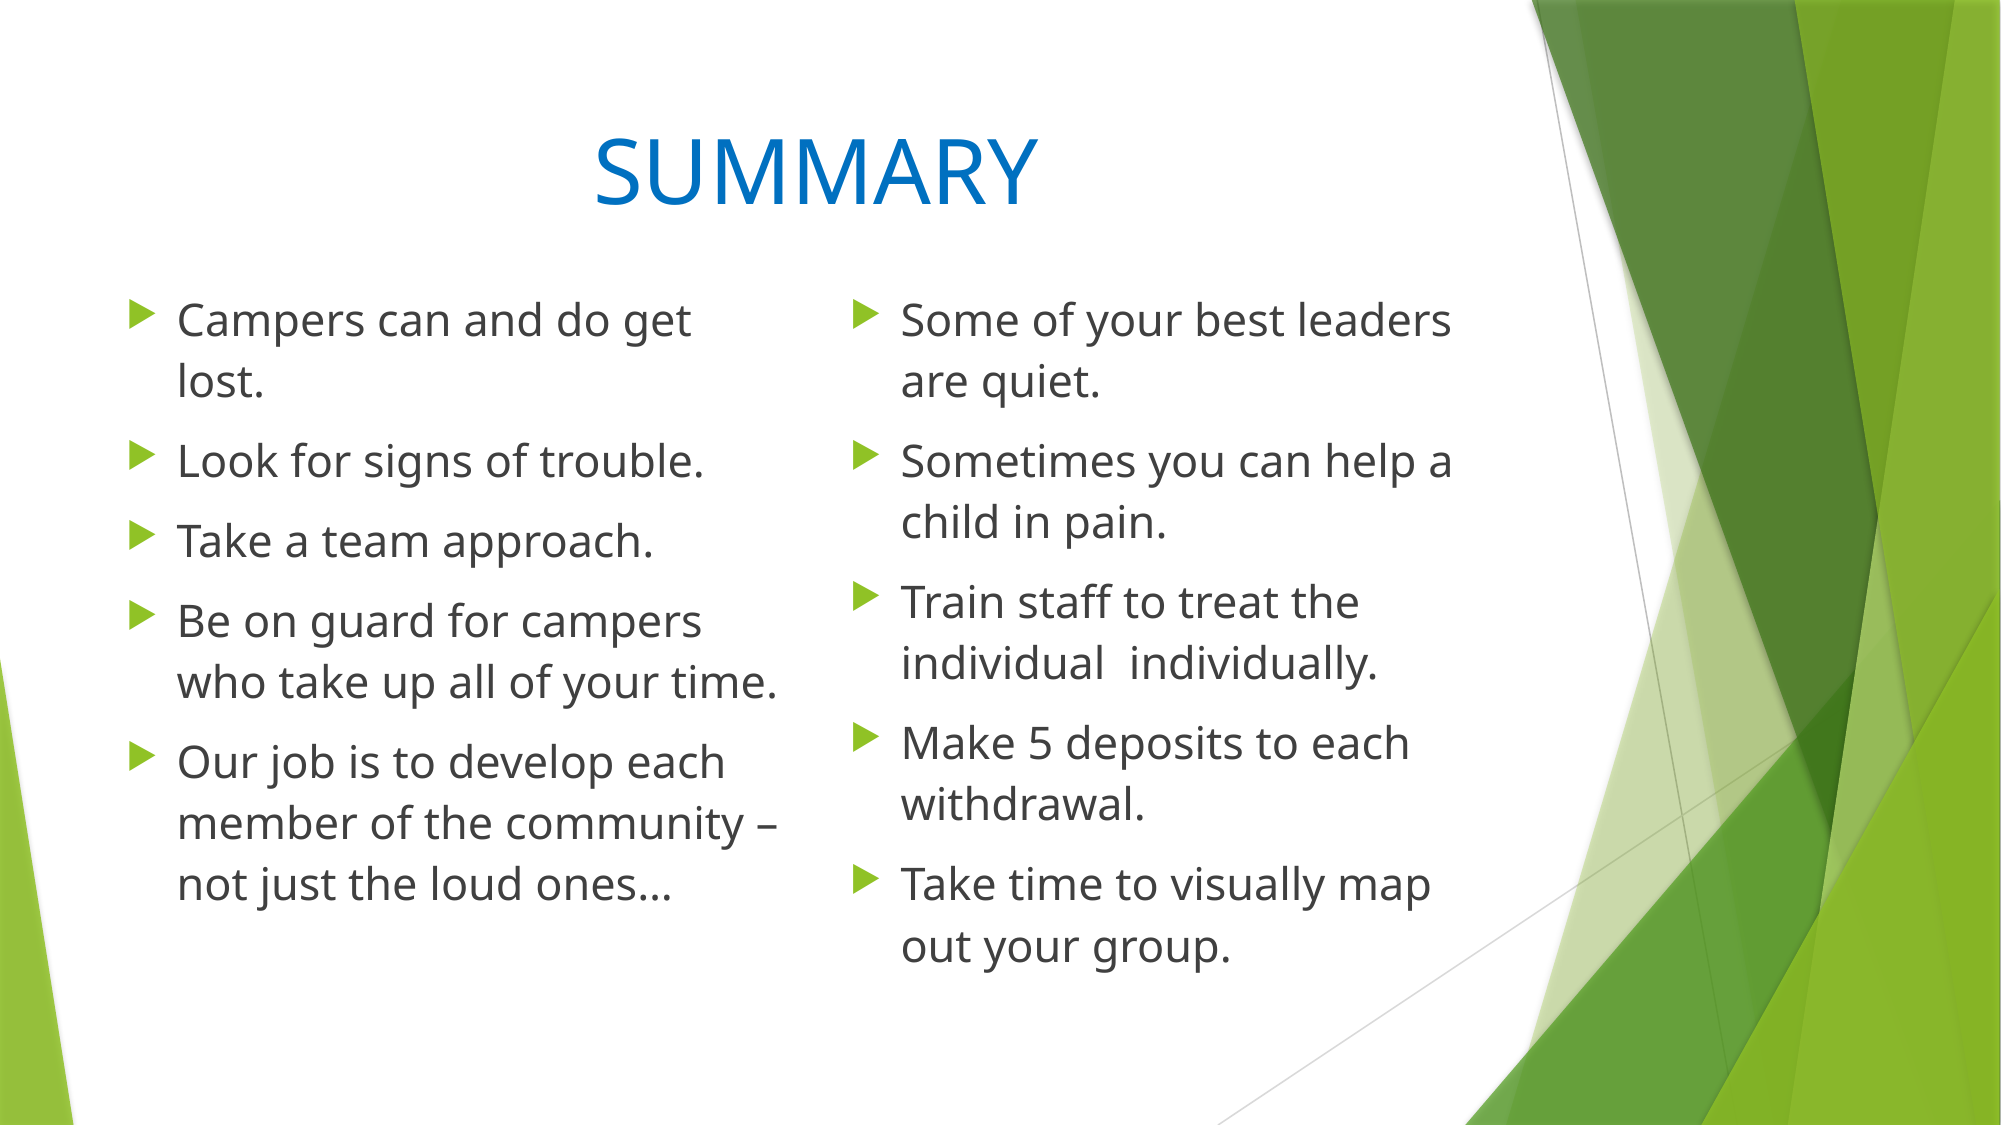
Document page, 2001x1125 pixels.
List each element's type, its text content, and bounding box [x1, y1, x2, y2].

list Some of your best leaders are quiet. Sometimes you can help a child in pain. Train staff to treat the individual individually. Make 5 deposits to each withdrawal. Take time to visually map out your group. [834, 280, 1522, 992]
list Campers can and do get lost. Look for signs of trouble. Take a team approach. Be on guard for campers who take up all of your time. Our job is to develop each member of the community – not just the loud ones… [111, 280, 798, 992]
title SUMMARY [111, 99, 1522, 239]
